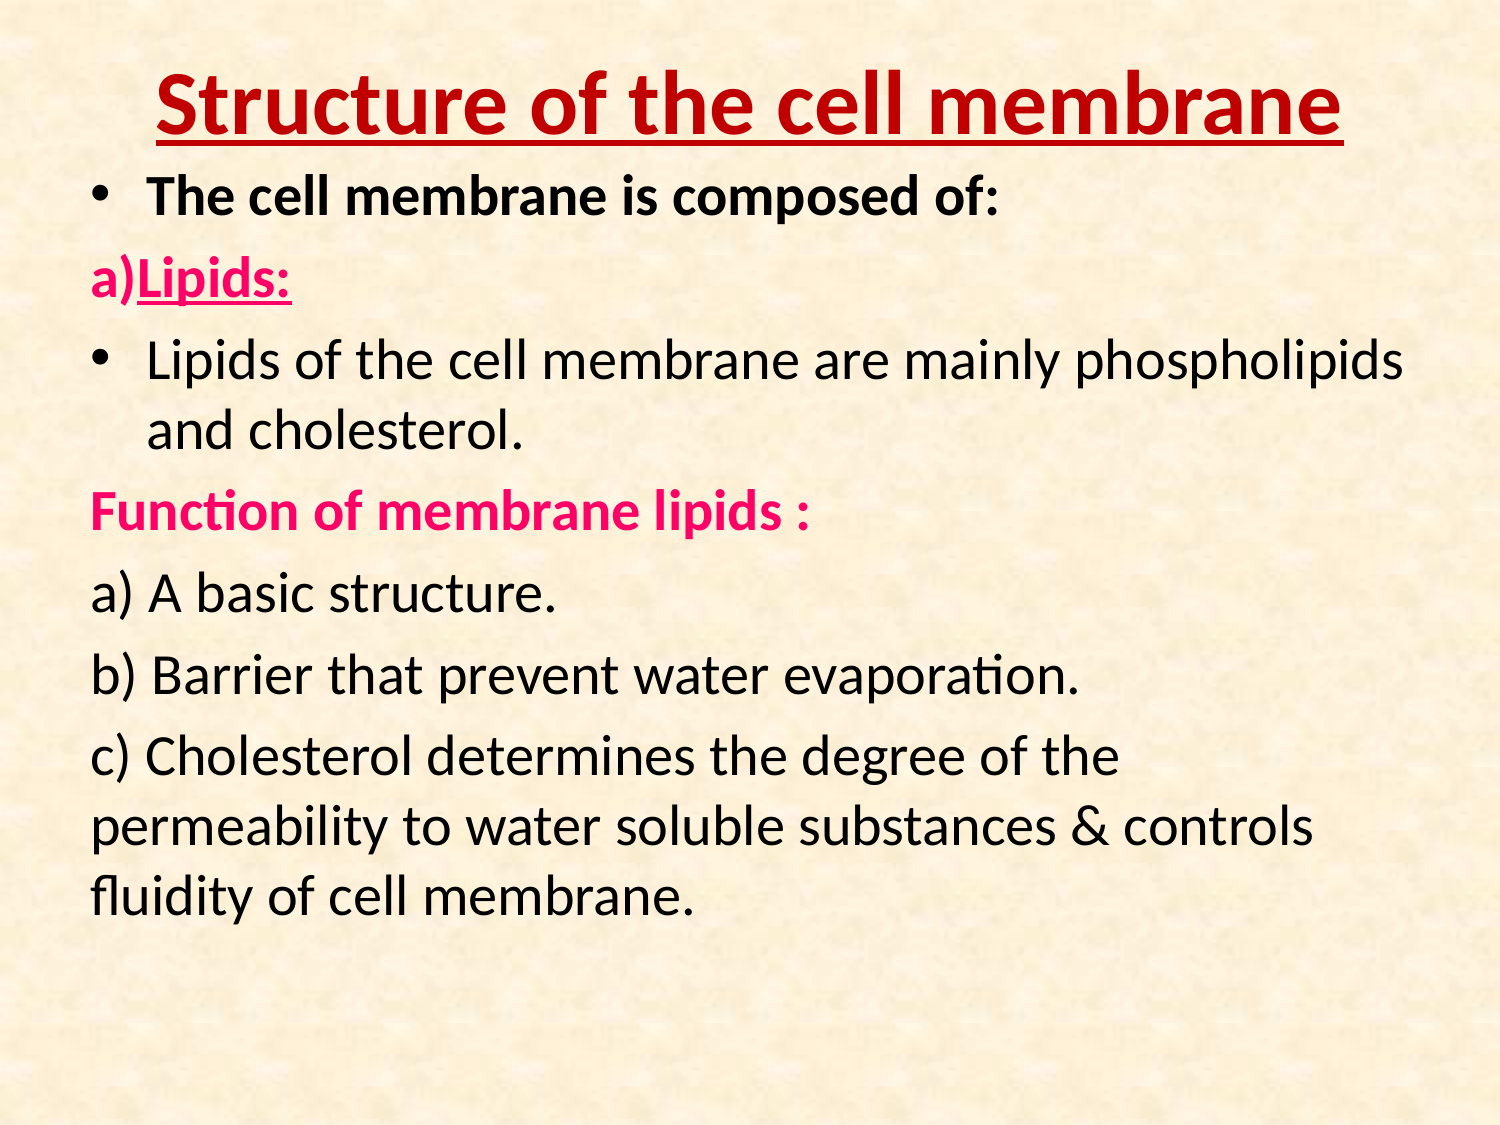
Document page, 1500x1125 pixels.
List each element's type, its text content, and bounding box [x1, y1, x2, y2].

title Structure of the cell membrane [75, 45, 1425, 149]
list The cell membrane is composed of: a)Lipids: Lipids of the cell membrane are mainly phospholipids and cholesterol. Function of membrane lipids : a) A basic structure. b) Barrier that prevent water evaporation. c) Cholesterol determines the degree of the permeability to water soluble substances & controls fluidity of cell membrane. [75, 149, 1425, 1080]
picture [0, 0, 1500, 1125]
